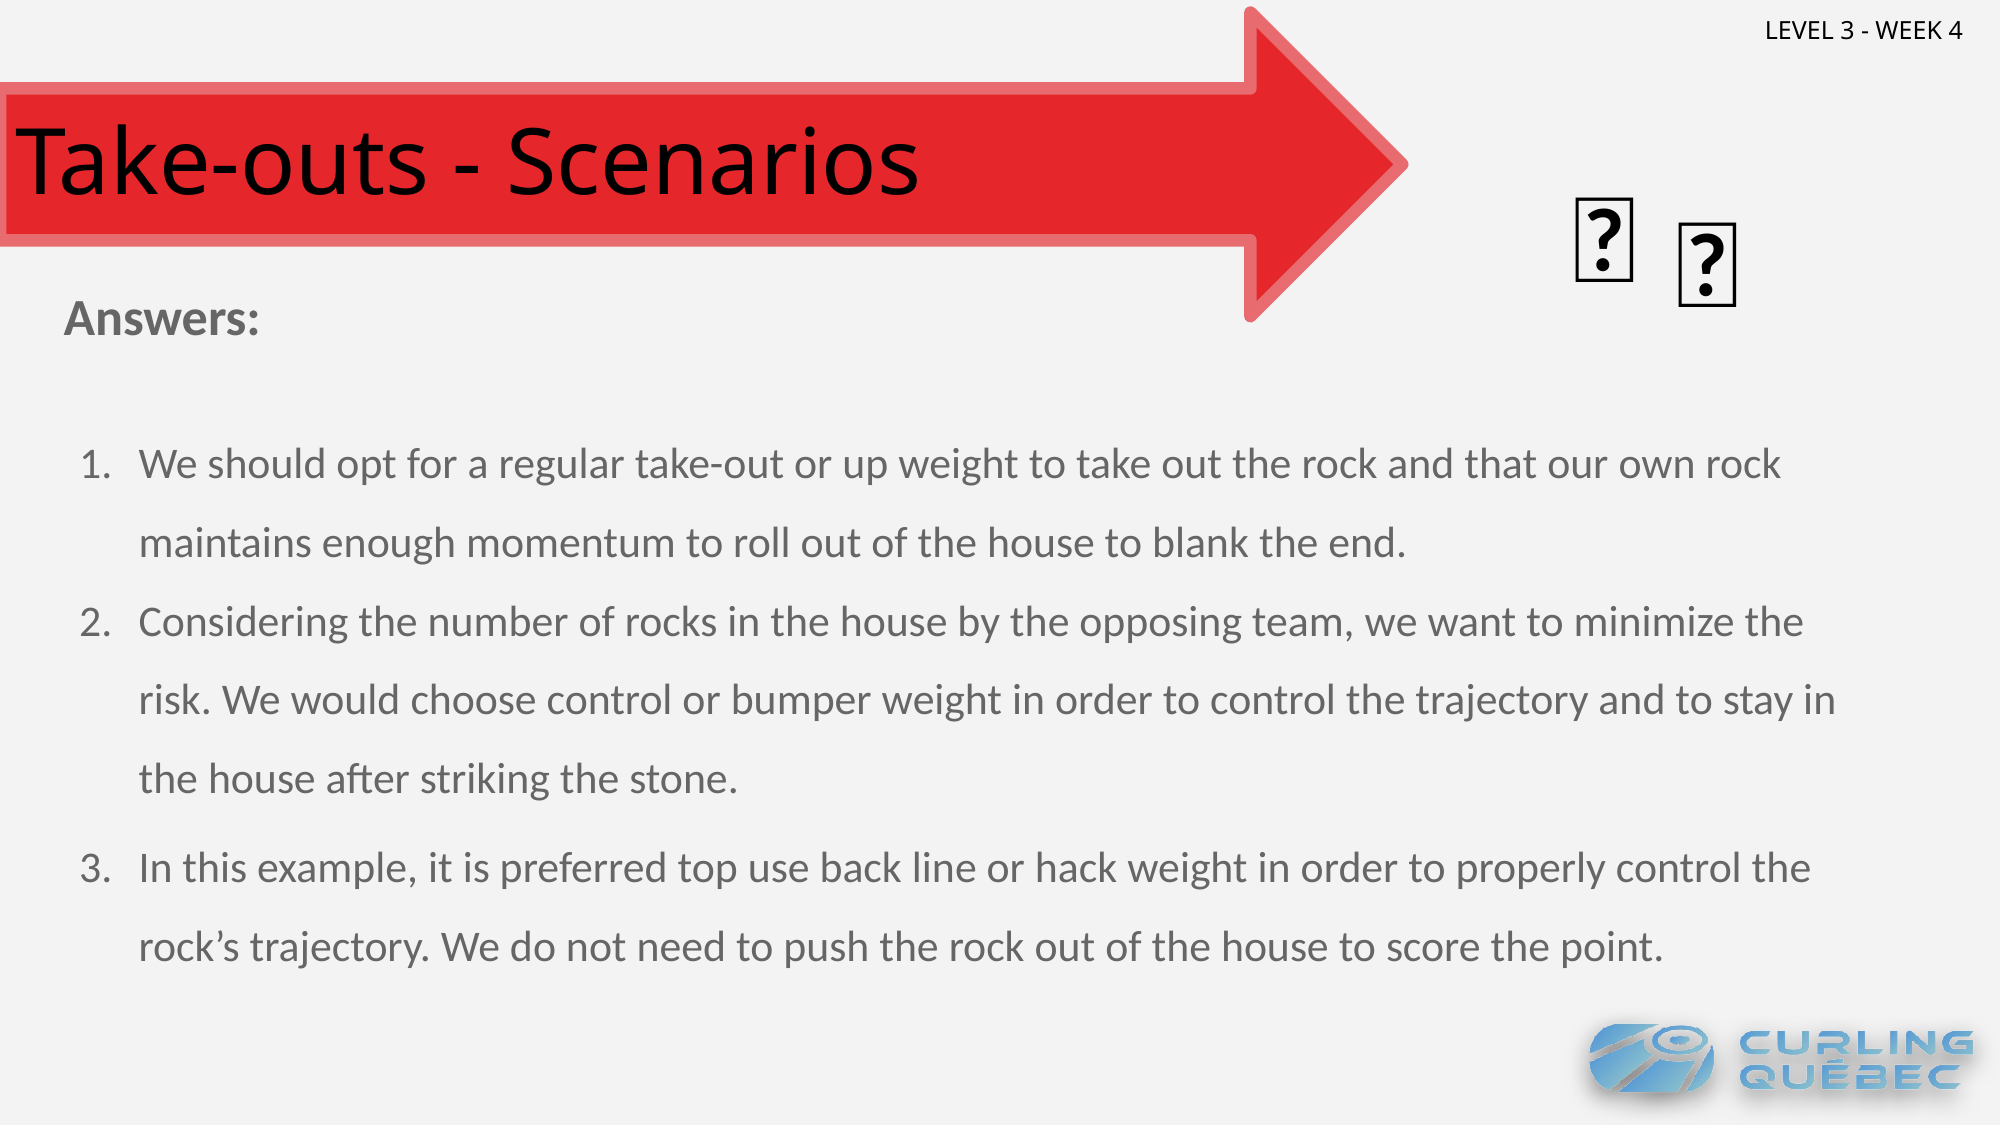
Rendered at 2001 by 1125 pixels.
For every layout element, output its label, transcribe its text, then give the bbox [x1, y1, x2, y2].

text_box LEVEL 3 - WEEK 4 [1749, 0, 2000, 60]
text_box [1250, 12, 1403, 268]
text_box Answers: We should opt for a regular take-out or up weight to take out the rock and that our own rock maintains enough momentum to roll out of the house to blank the end. Considering the number of rocks in the house by the opposing team, we want to minimize the risk. We would choose control or bumper weight in order to control the trajectory and to stay in the house after striking the stone. In this example, it is preferred top use back line or hack weight in order to properly control the rock’s trajectory. We do not need to push the rock out of the house to score the point. [48, 268, 1871, 985]
text_box 🥌 [1558, 142, 1726, 323]
title Take-outs - Scenarios [0, 55, 1293, 274]
text_box 🥌 [1661, 167, 1829, 348]
picture [1575, 993, 2000, 1125]
